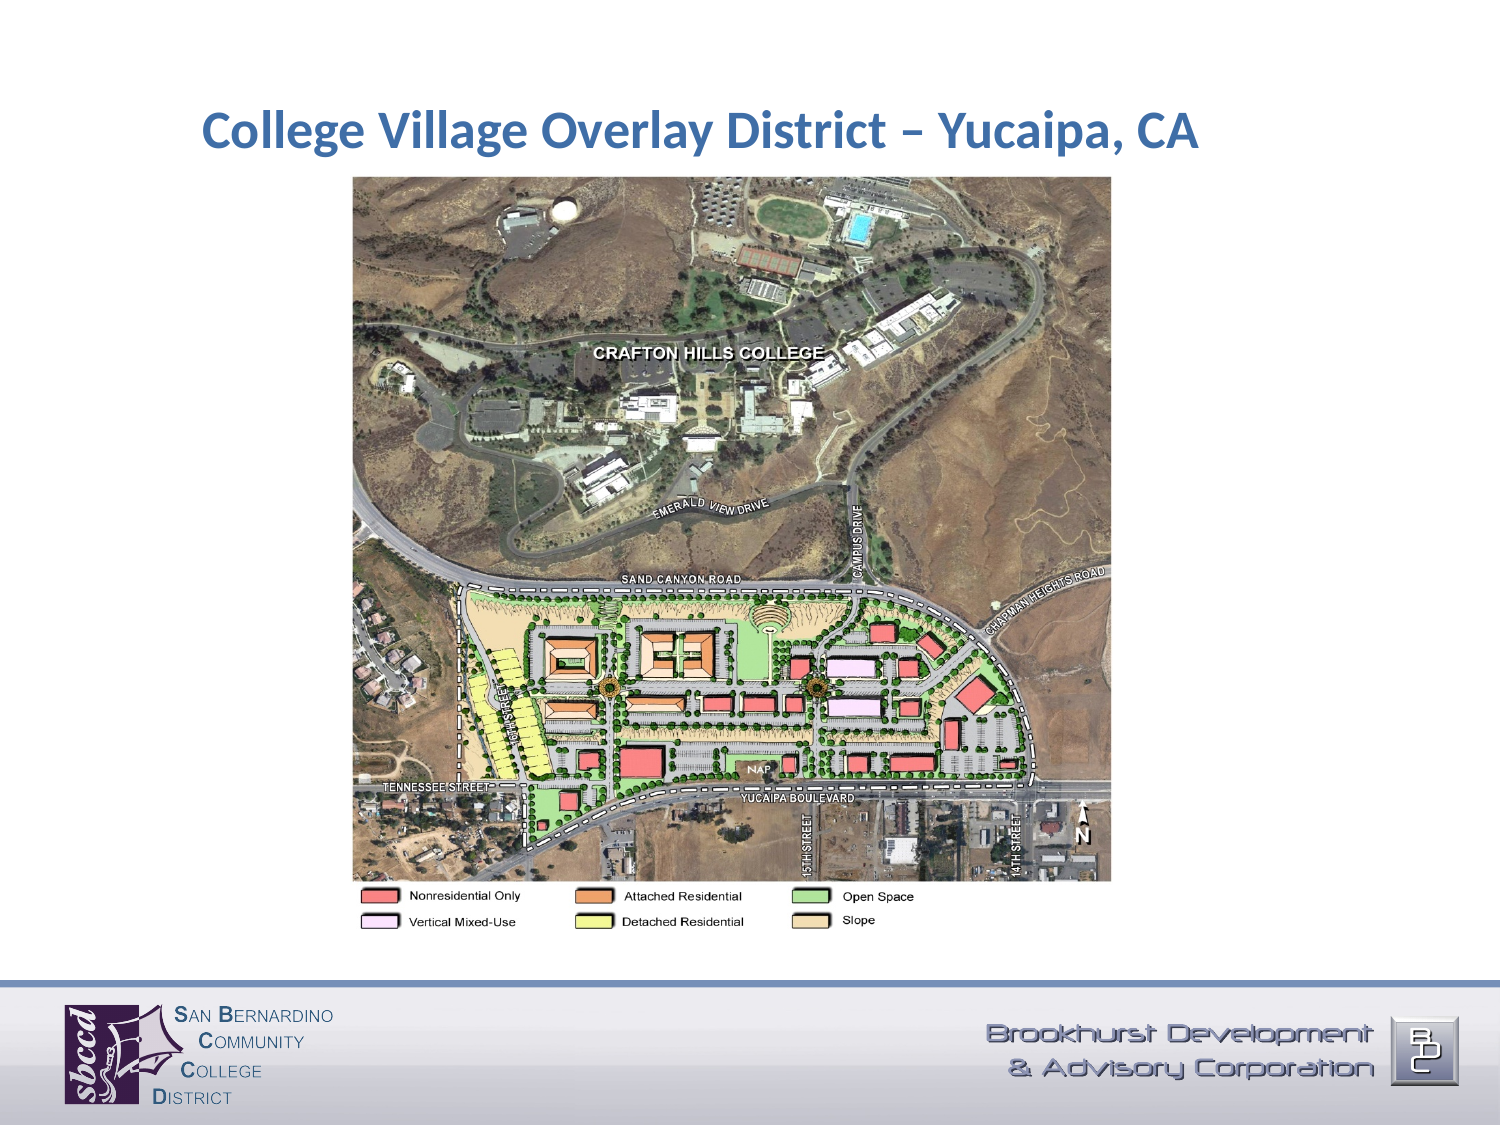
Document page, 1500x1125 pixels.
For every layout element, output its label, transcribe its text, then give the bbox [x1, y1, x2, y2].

text_box College Village Overlay District – Yucaipa, CA [187, 87, 1375, 168]
picture [349, 174, 1113, 938]
text_box [0, 978, 1500, 986]
picture [0, 987, 1500, 1125]
